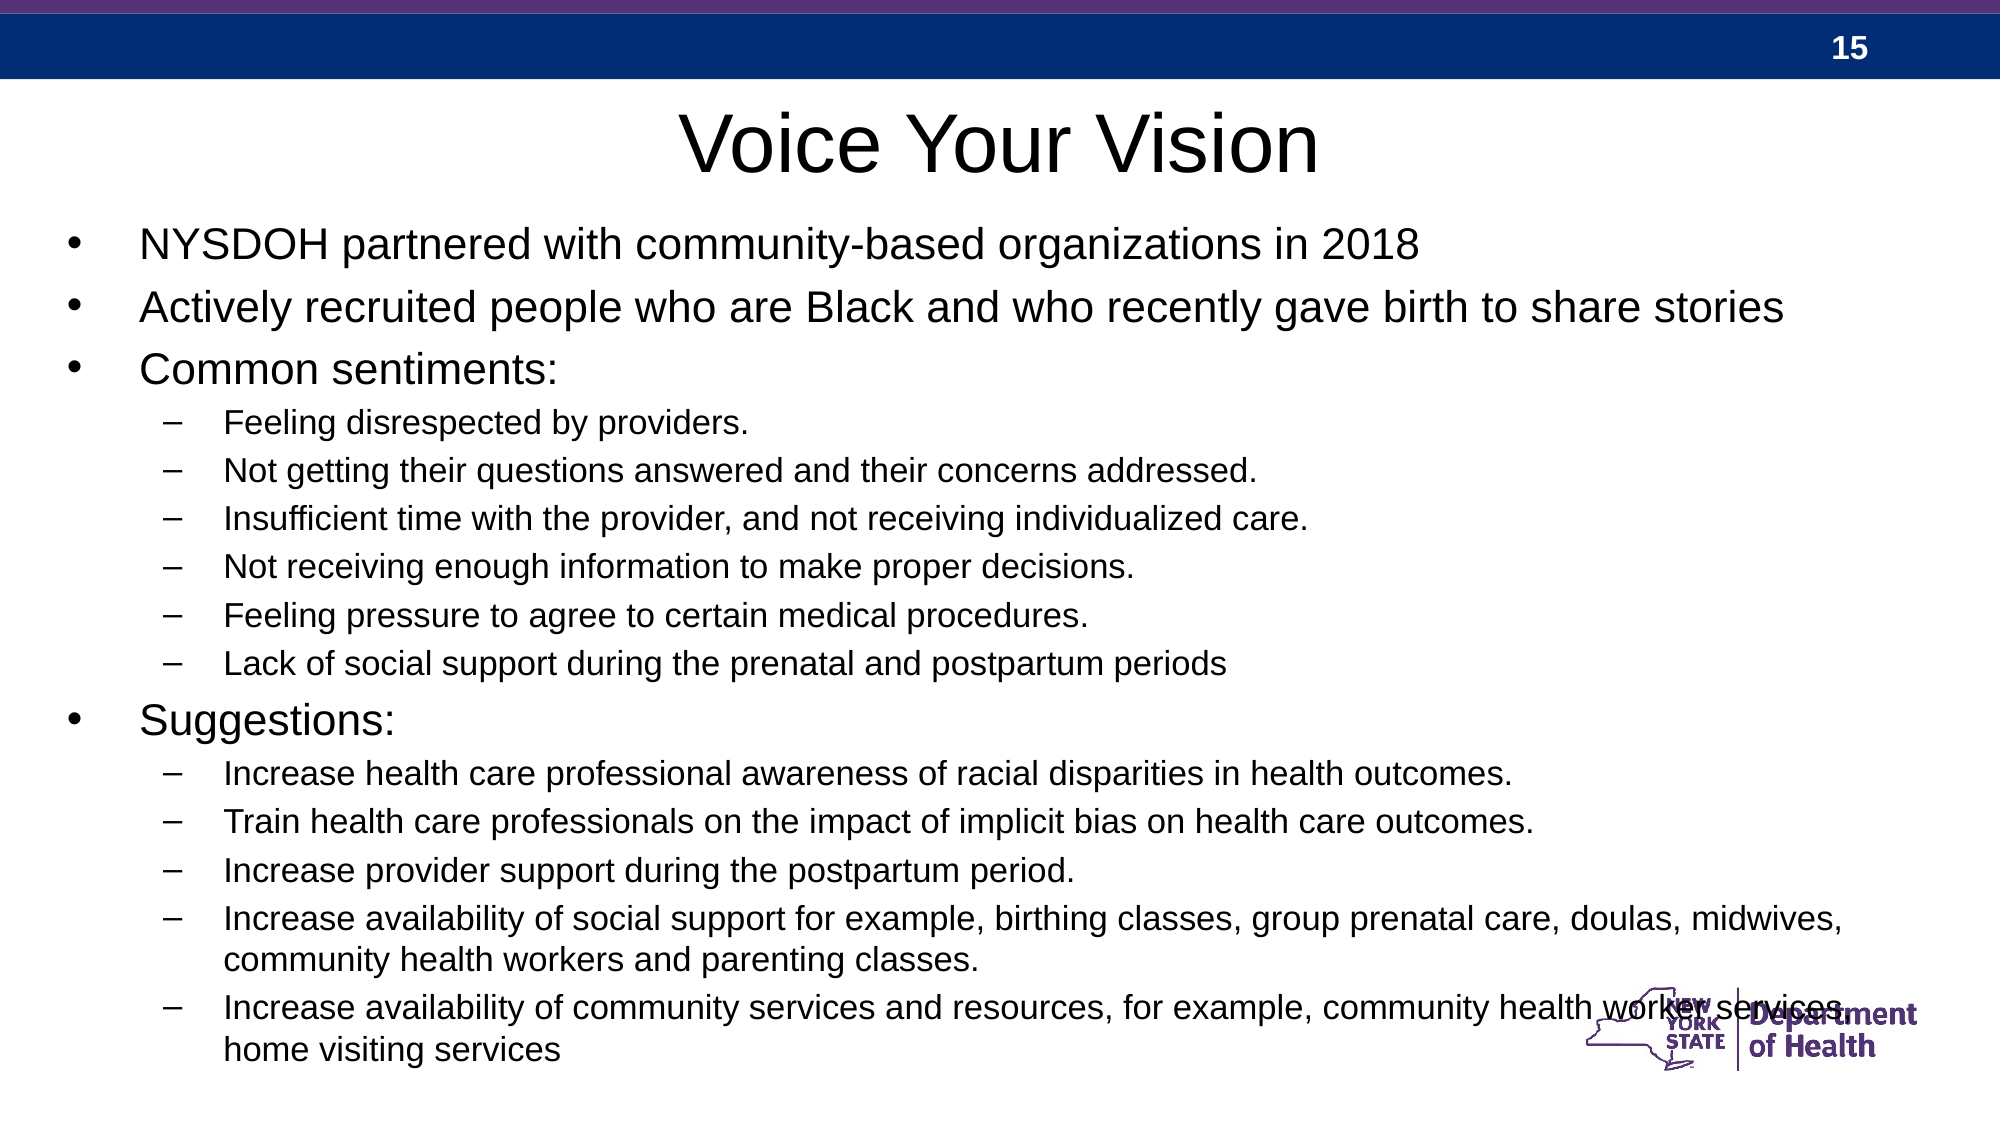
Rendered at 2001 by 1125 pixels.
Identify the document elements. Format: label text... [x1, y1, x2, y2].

title Voice Your Vision [99, 45, 1900, 207]
list NYSDOH partnered with community-based organizations in 2018 Actively recruited people who are Black and who recently gave birth to share stories Common sentiments: Feeling disrespected by providers. Not getting their questions answered and their concerns addressed. Insufficient time with the provider, and not receiving individualized care. Not receiving enough information to make proper decisions. Feeling pressure to agree to certain medical procedures. Lack of social support during the prenatal and postpartum periods Suggestions: Increase health care professional awareness of racial disparities in health outcomes. Train health care professionals on the impact of implicit bias on health care outcomes. Increase provider support during the postpartum period. Increase availability of social support for example, birthing classes, group prenatal care, doulas, midwives, community health workers and parenting classes. Increase availability of community services and resources, for example, community health worker services, home visiting services [51, 207, 1949, 1080]
